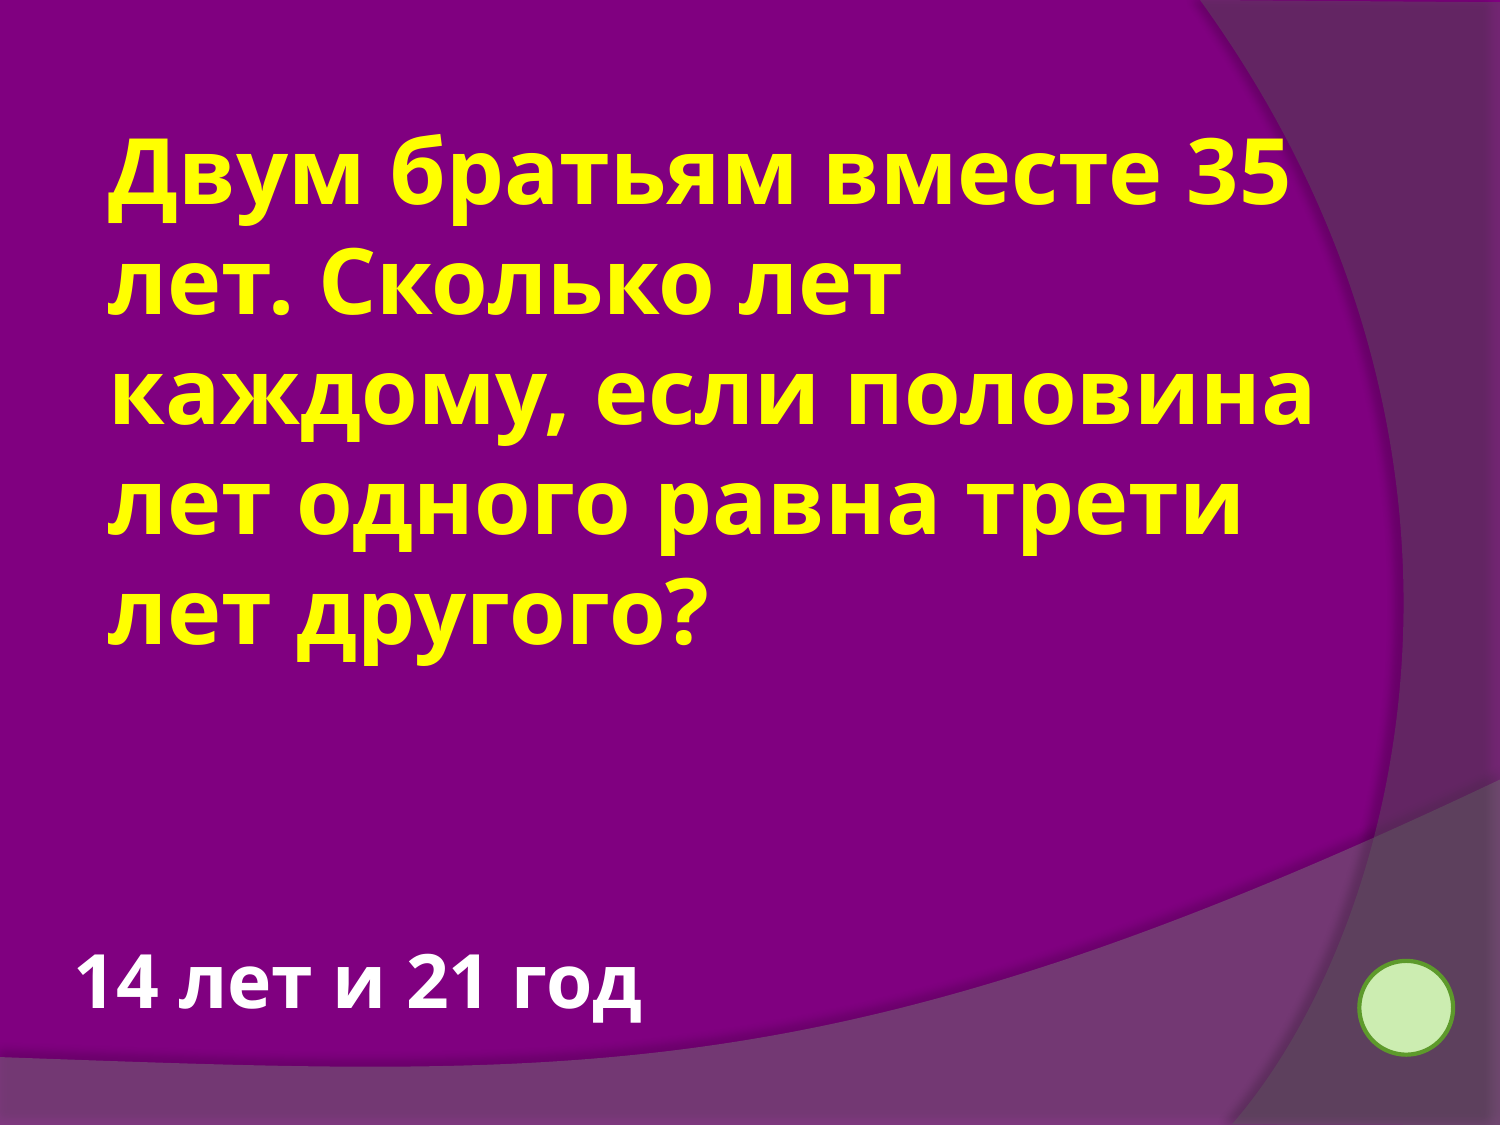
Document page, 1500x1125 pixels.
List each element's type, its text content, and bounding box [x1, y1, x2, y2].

text_box [1357, 958, 1456, 1057]
text_box 14 лет и 21 год [58, 925, 659, 1031]
text_box Двум братьям вместе 35 лет. Сколько лет каждому, если половина лет одного равна трети лет другого? [93, 105, 1336, 670]
